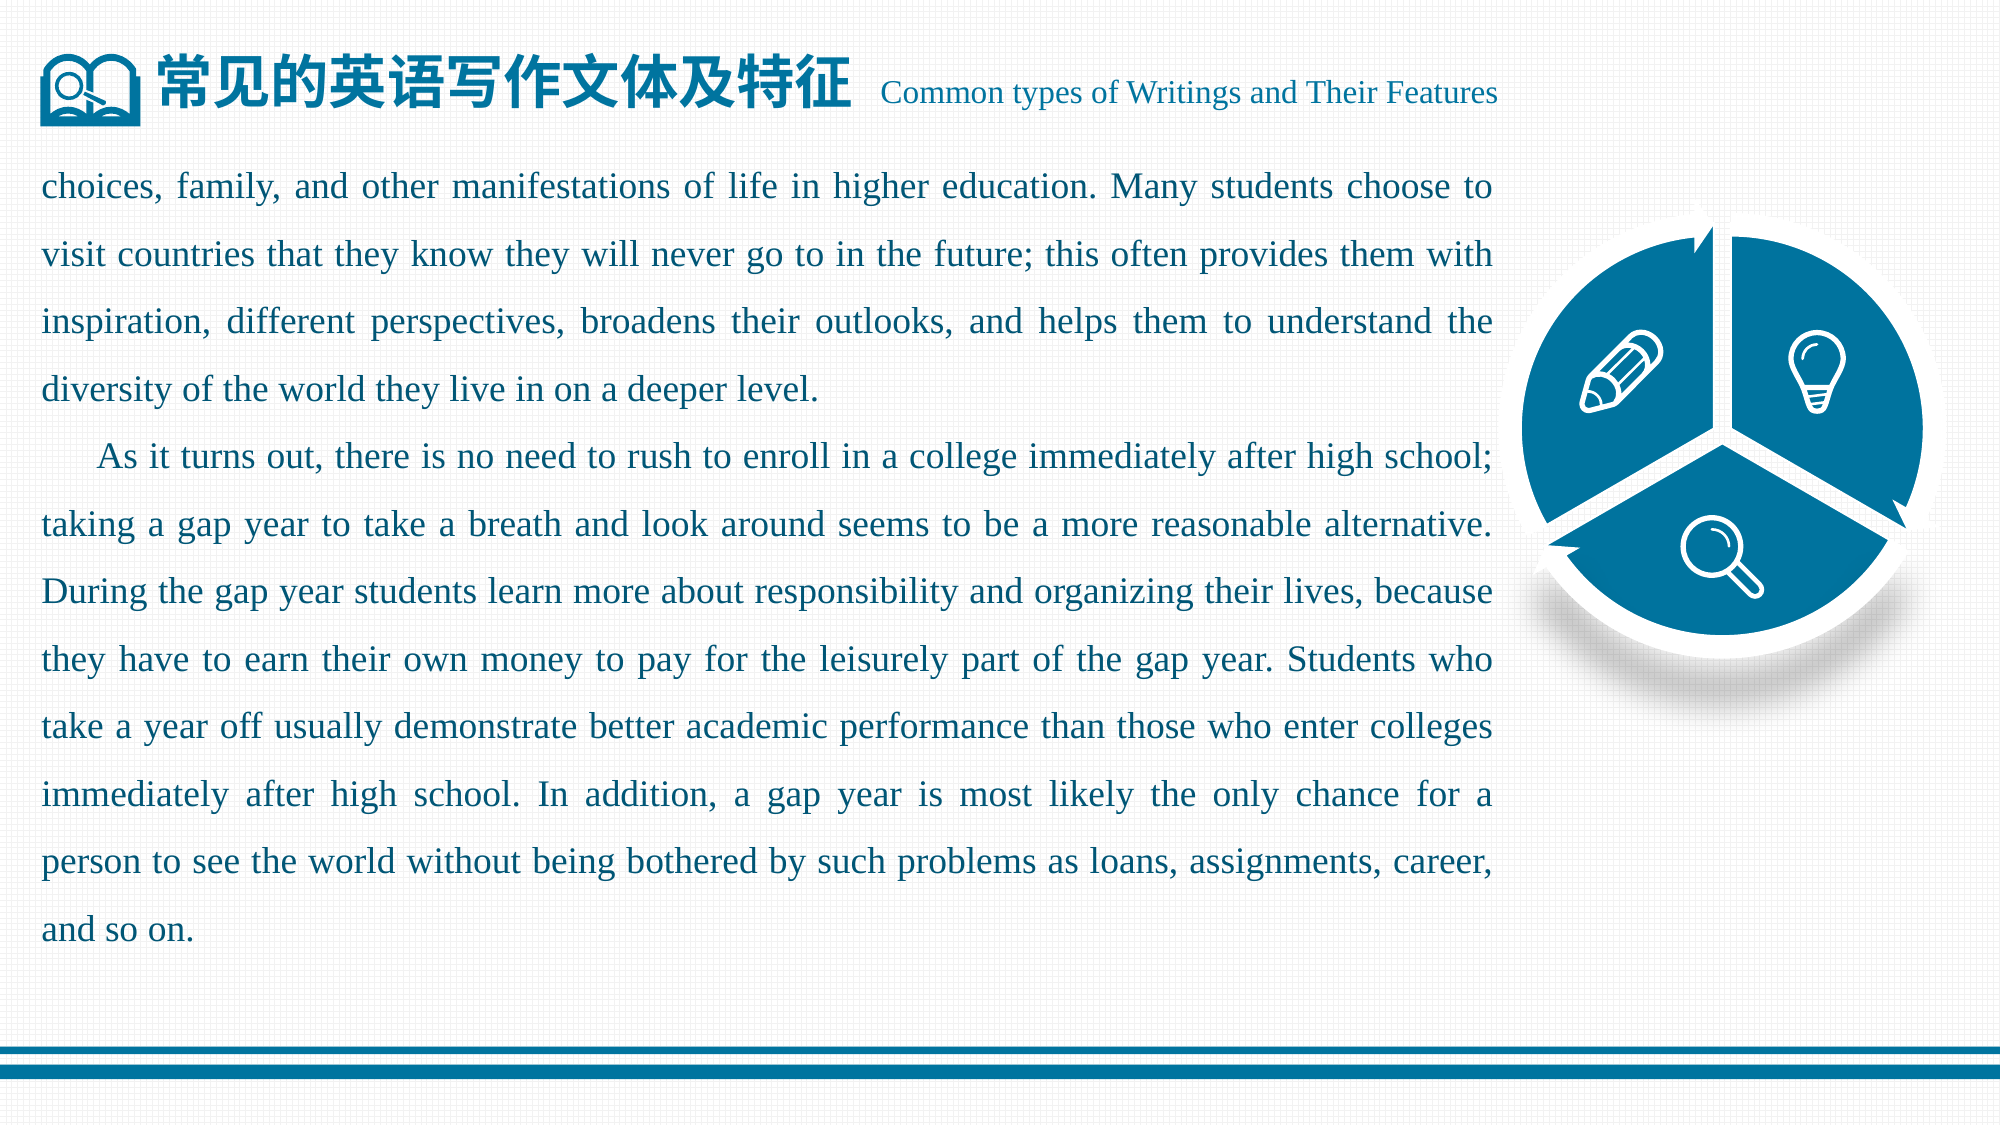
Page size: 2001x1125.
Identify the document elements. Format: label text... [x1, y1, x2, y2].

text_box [1788, 329, 1846, 414]
text_box choices, family, and other manifestations of life in higher education. Many students choose to visit countries that they know they will never go to in the future; this often provides them with inspiration, different perspectives, broadens their outlooks, and helps them to understand the diversity of the world they live in on a deeper level. As it turns out, there is no need to rush to enroll in a college immediately after high school; taking a gap year to take a breath and look around seems to be a more reasonable alternative. During the gap year students learn more about responsibility and organizing their lives, because they have to earn their own money to pay for the leisurely part of the gap year. Students who take a year off usually demonstrate better academic performance than those who enter colleges immediately after high school. In addition, a gap year is most likely the only chance for a person to see the world without being bothered by such problems as loans, assignments, career, and so on. [26, 131, 1511, 956]
text_box 常见的英语写作文体及特征 Common types of Writings and Their Features [139, 38, 1738, 193]
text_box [1680, 515, 1765, 599]
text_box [1482, 197, 1962, 675]
